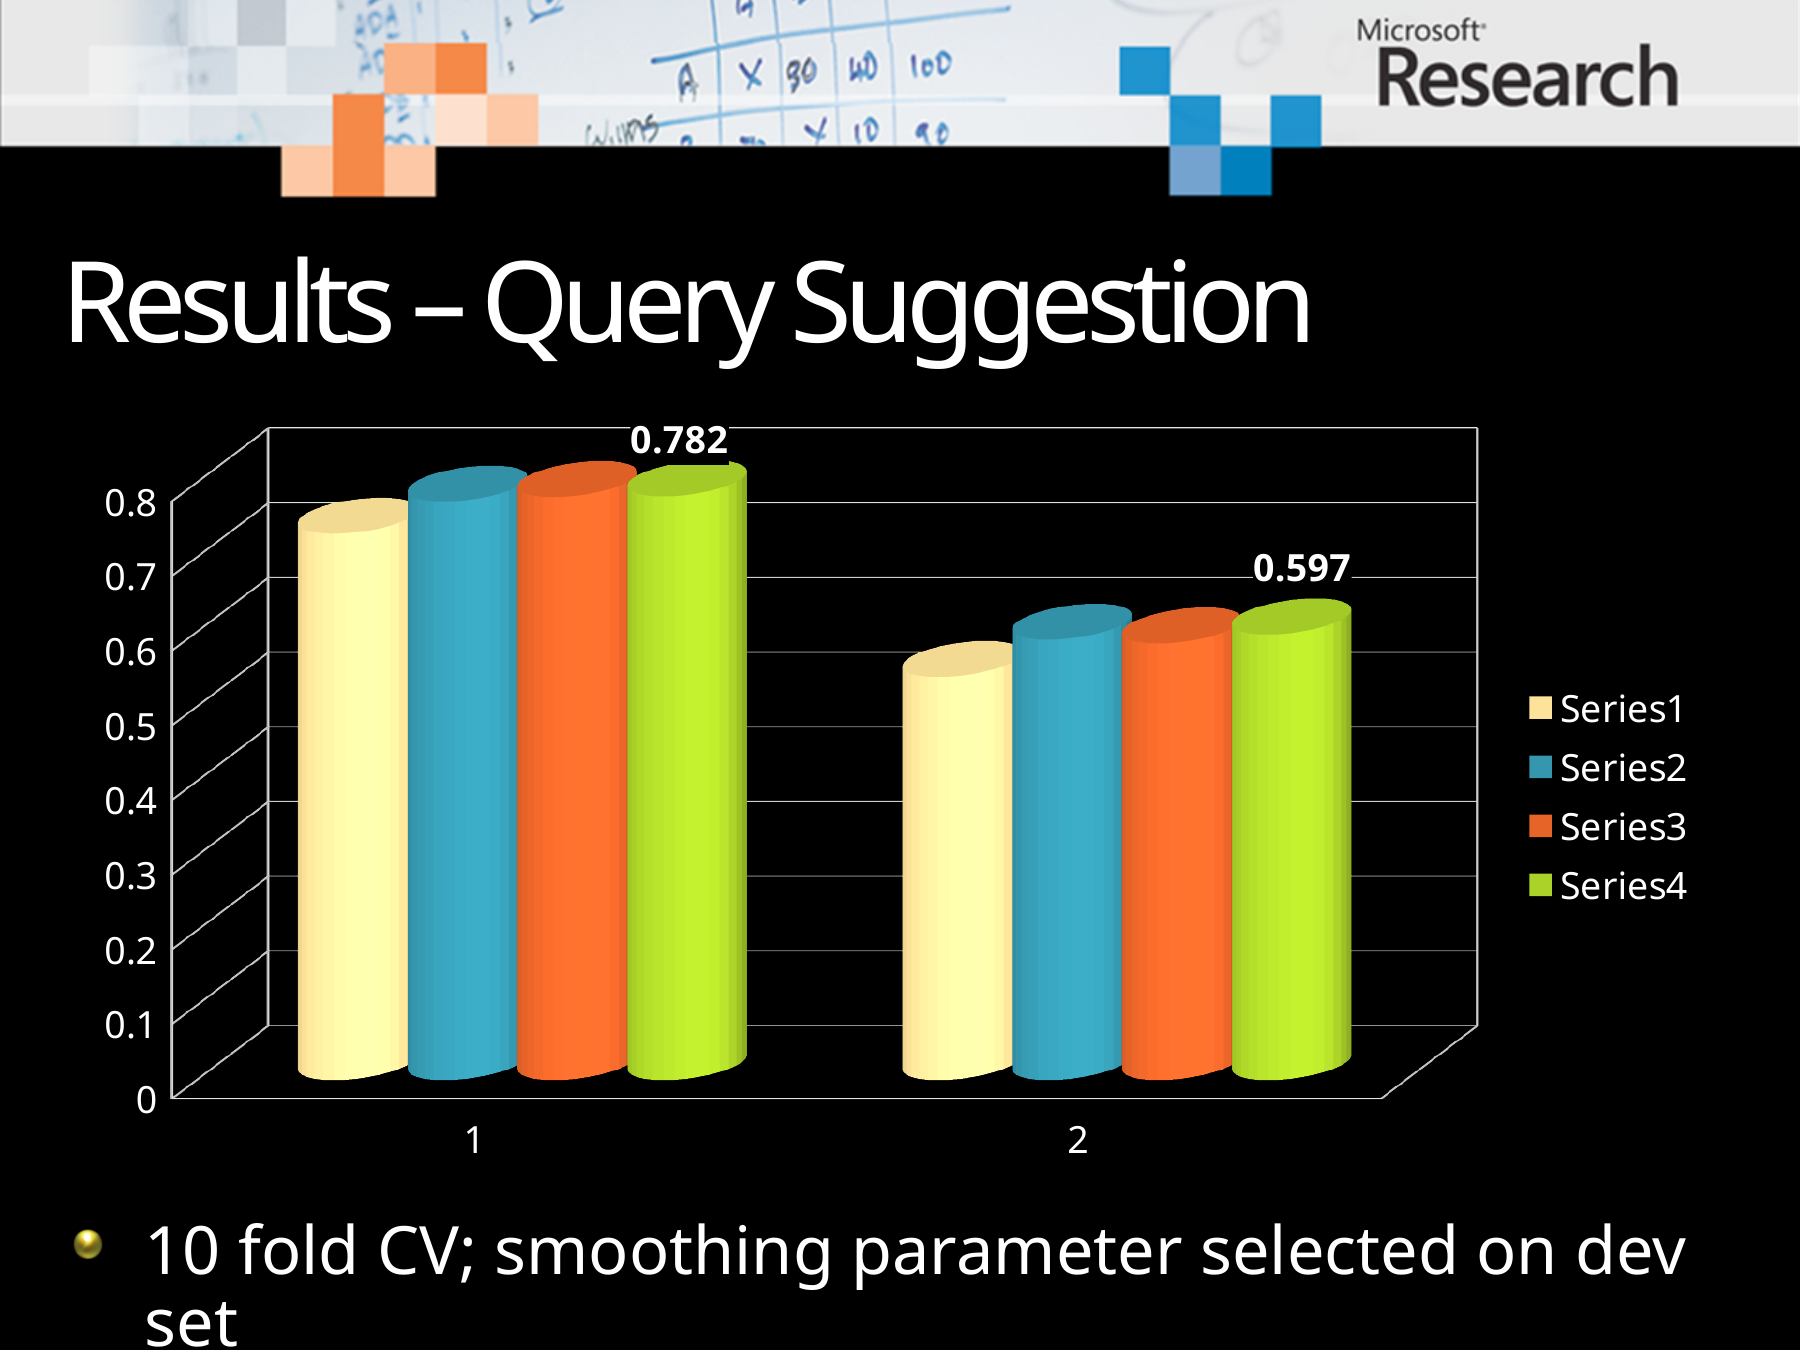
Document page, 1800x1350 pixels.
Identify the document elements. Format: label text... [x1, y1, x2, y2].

chart [65, 412, 1714, 1181]
list 10 fold CV; smoothing parameter selected on dev set [69, 1216, 1720, 1290]
title Results – Query Suggestion [60, 244, 1712, 368]
picture [0, 0, 1800, 1350]
